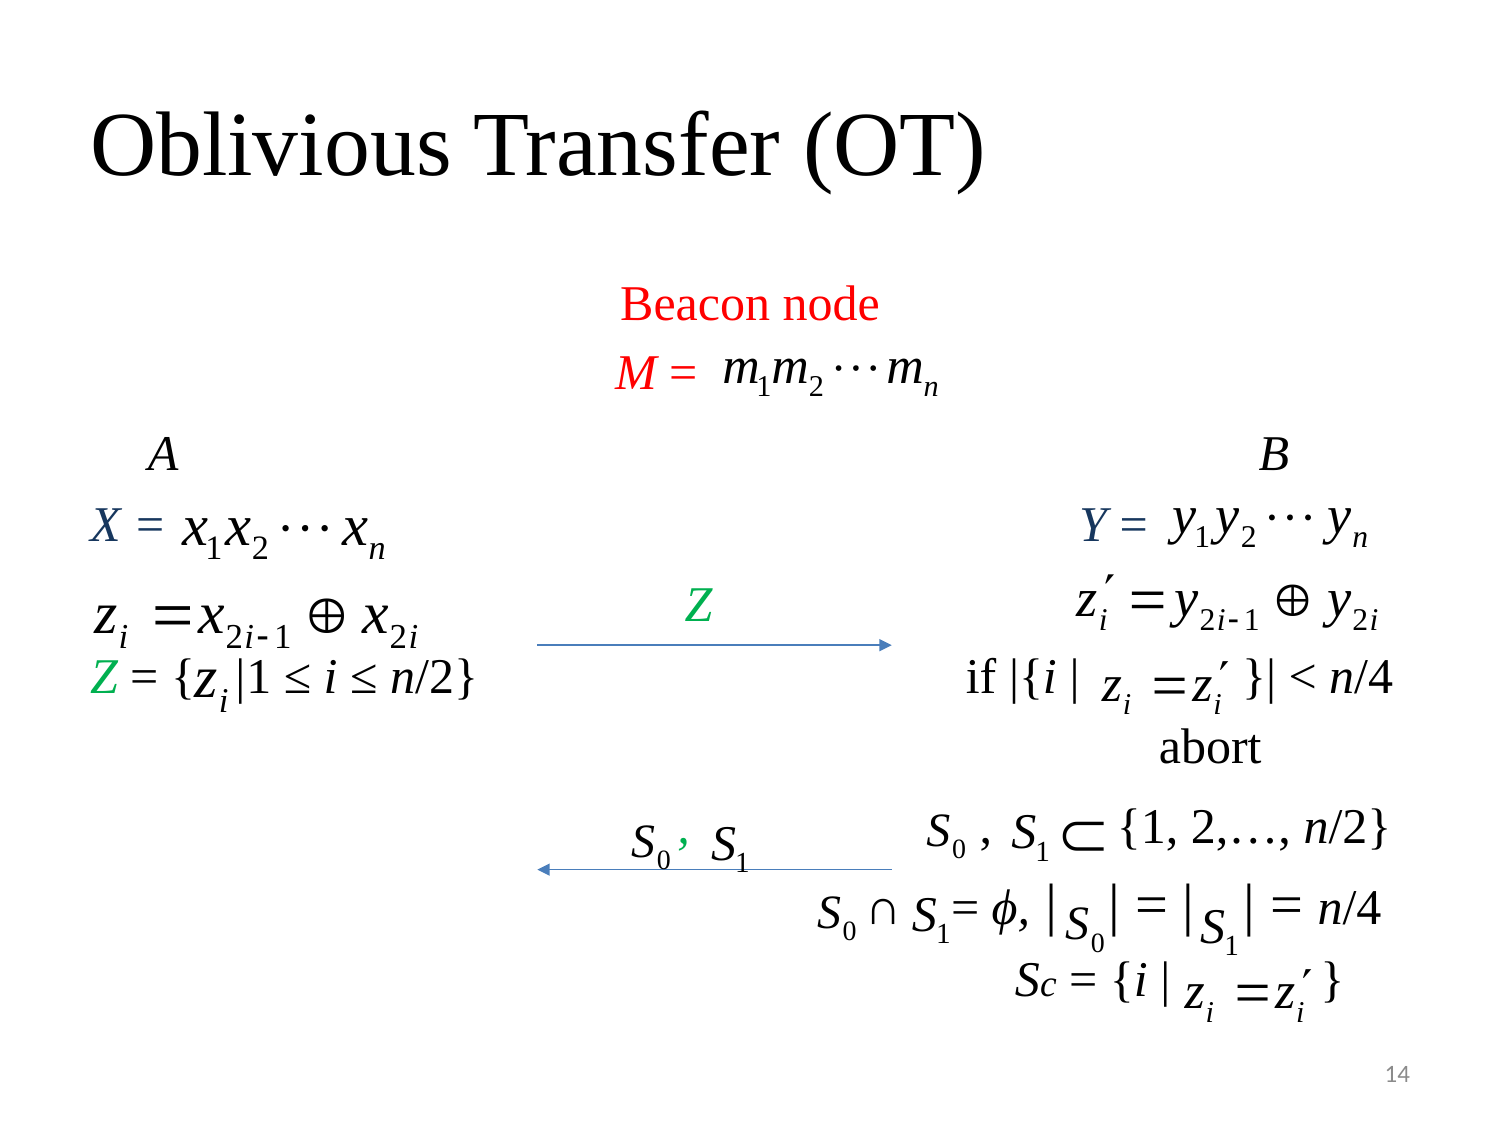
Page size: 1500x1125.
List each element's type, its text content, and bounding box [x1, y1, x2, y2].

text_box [1062, 810, 1117, 870]
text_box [82, 574, 432, 665]
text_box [622, 809, 680, 882]
title Oblivious Transfer (OT) [75, 45, 1425, 233]
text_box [903, 881, 958, 953]
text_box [1174, 956, 1318, 1036]
list Beacon node M = A B X = Y = Z Z = { |1 ≤ i ≤ n/2} if |{i | }| < n/4 abort , , {1, 2,…, n/2} ∩ = ϕ, | | = | | = n/4 Sc = {i | } [75, 262, 1425, 1005]
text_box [170, 486, 396, 572]
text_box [1065, 562, 1389, 645]
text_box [808, 879, 866, 953]
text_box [918, 798, 975, 871]
slide_number 14 [1074, 1042, 1425, 1103]
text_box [1056, 891, 1114, 965]
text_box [714, 330, 949, 410]
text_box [1159, 479, 1377, 560]
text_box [1091, 649, 1235, 729]
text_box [1002, 798, 1058, 870]
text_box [182, 637, 243, 729]
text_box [1191, 892, 1247, 965]
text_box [702, 810, 758, 882]
